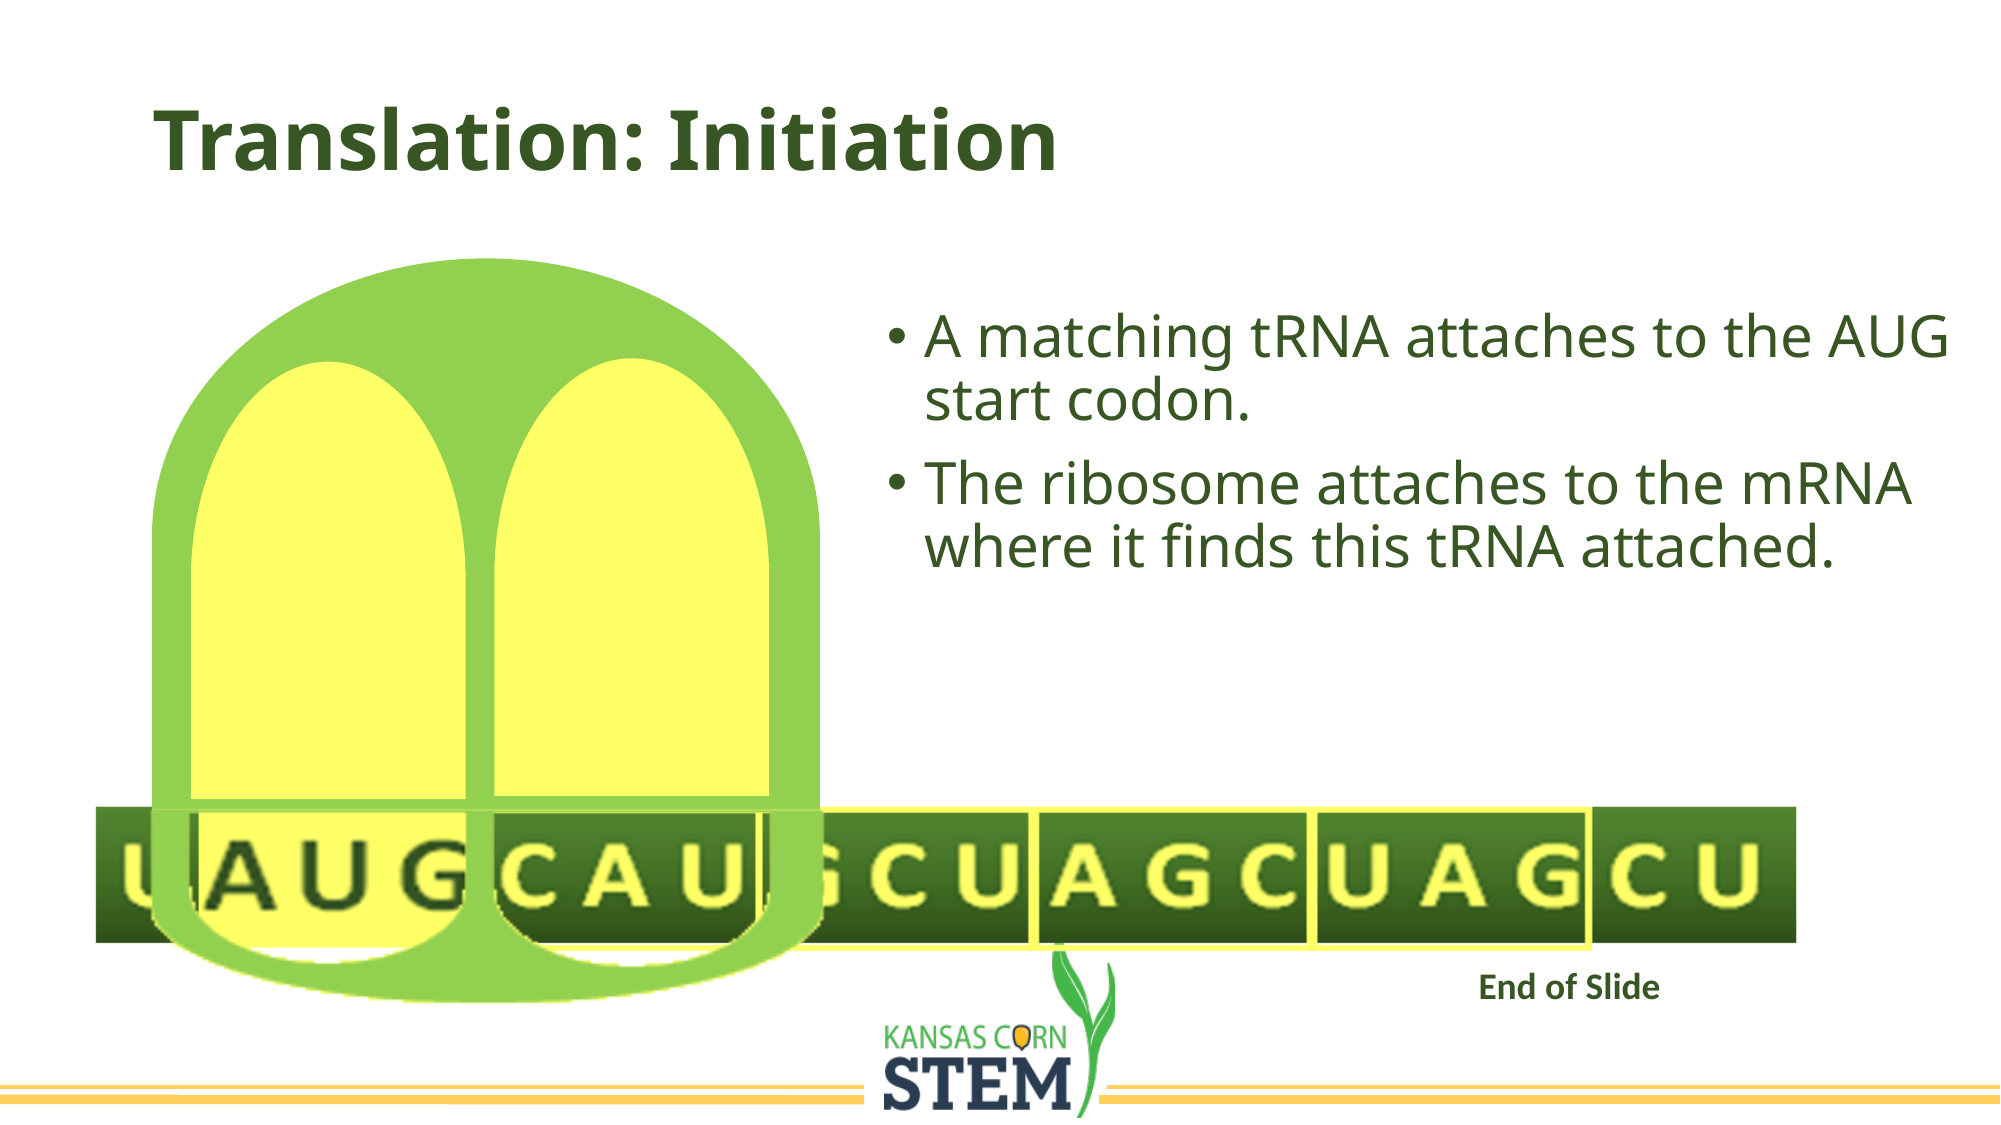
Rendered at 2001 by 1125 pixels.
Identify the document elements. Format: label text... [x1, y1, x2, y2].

picture [0, 774, 1820, 1044]
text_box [153, 259, 819, 774]
title Translation: Initiation [137, 59, 1863, 229]
text_box End of Slide [1463, 966, 1689, 1014]
list A matching tRNA attaches to the AUG start codon. The ribosome attaches to the mRNA where it finds this tRNA attached. [871, 299, 2000, 868]
